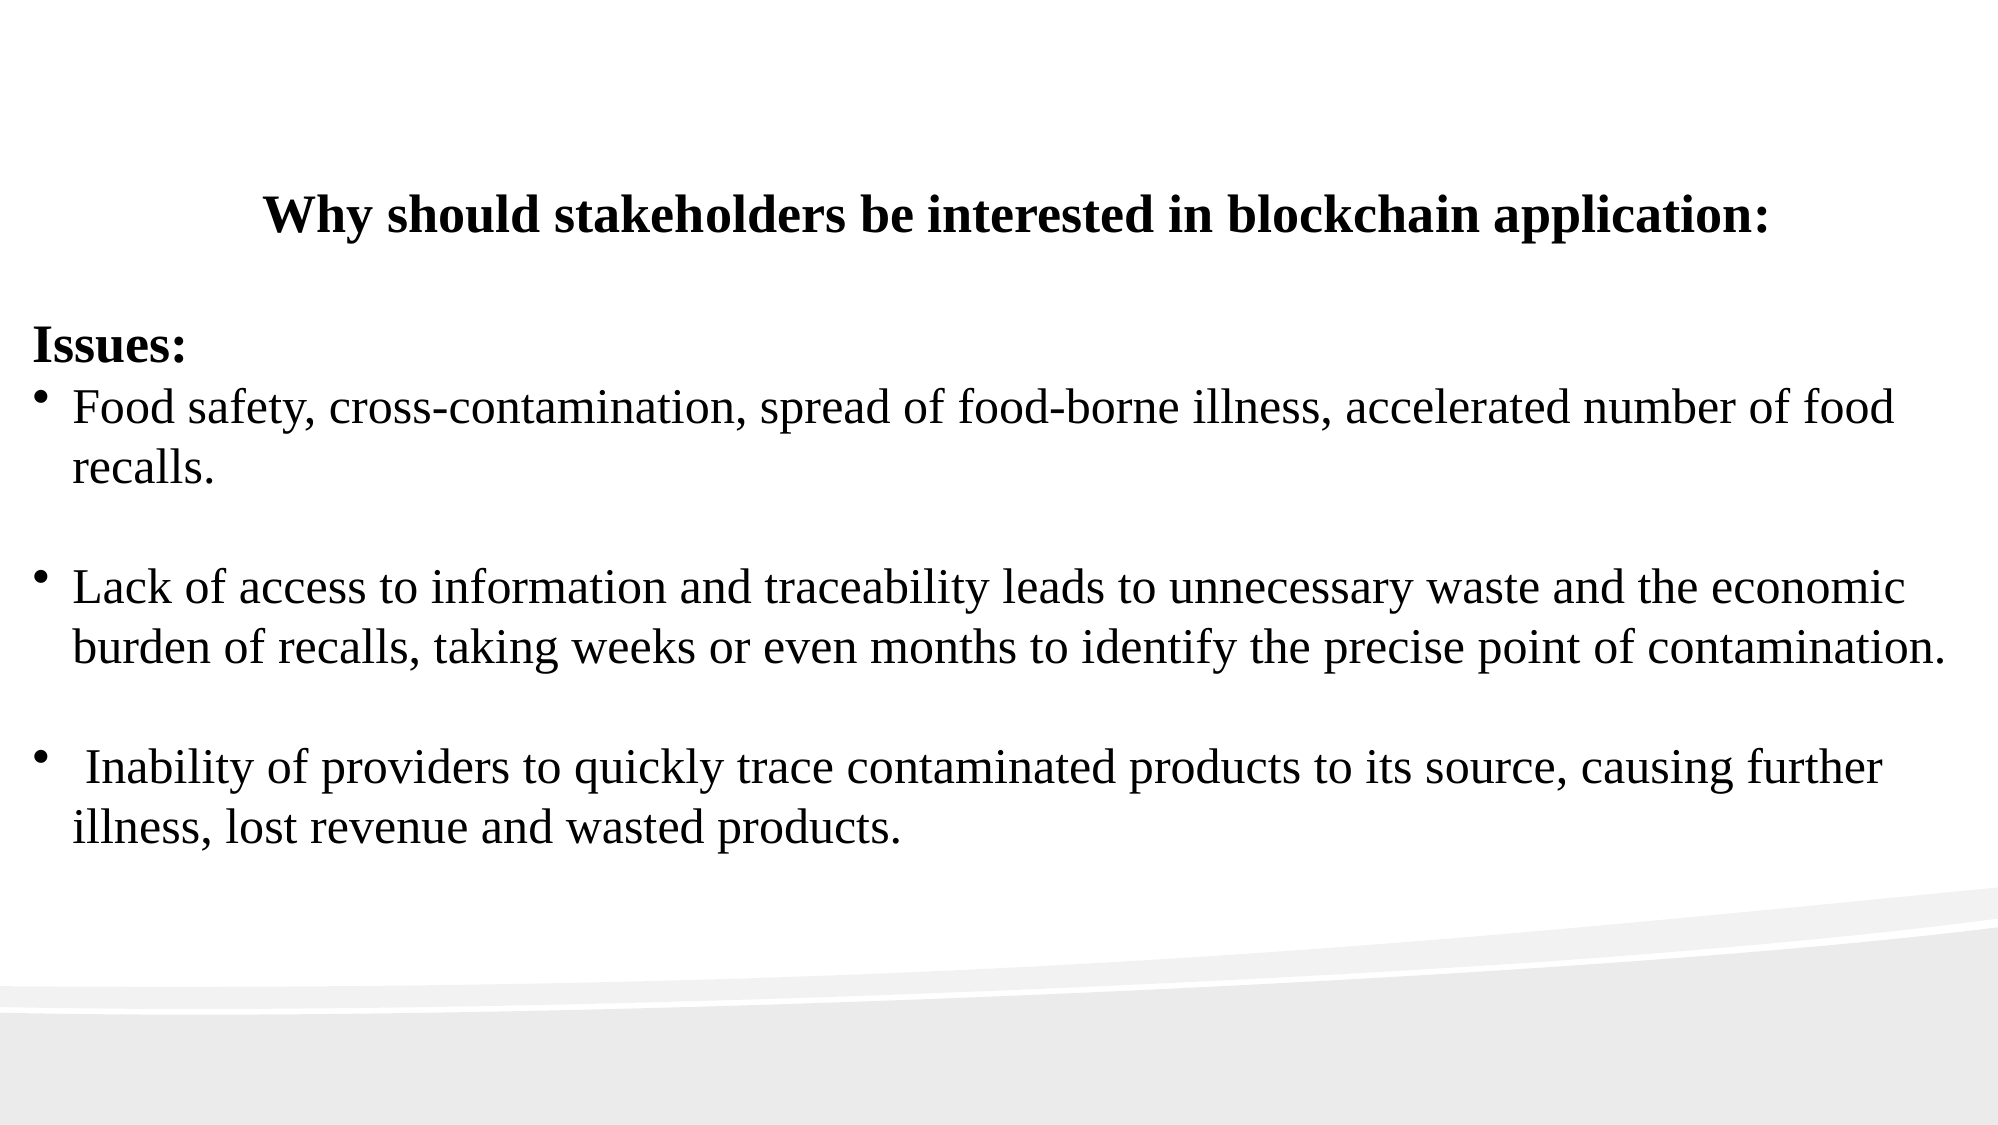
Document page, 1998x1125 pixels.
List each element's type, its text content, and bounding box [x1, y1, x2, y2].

text_box Why should stakeholders be interested in blockchain application: Issues: Food safety, cross-contamination, spread of food-borne illness, accelerated number of food recalls. Lack of access to information and traceability leads to unnecessary waste and the economic burden of recalls, taking weeks or even months to identify the precise point of contamination. Inability of providers to quickly trace contaminated products to its source, causing further illness, lost revenue and wasted products. [25, 106, 1973, 921]
